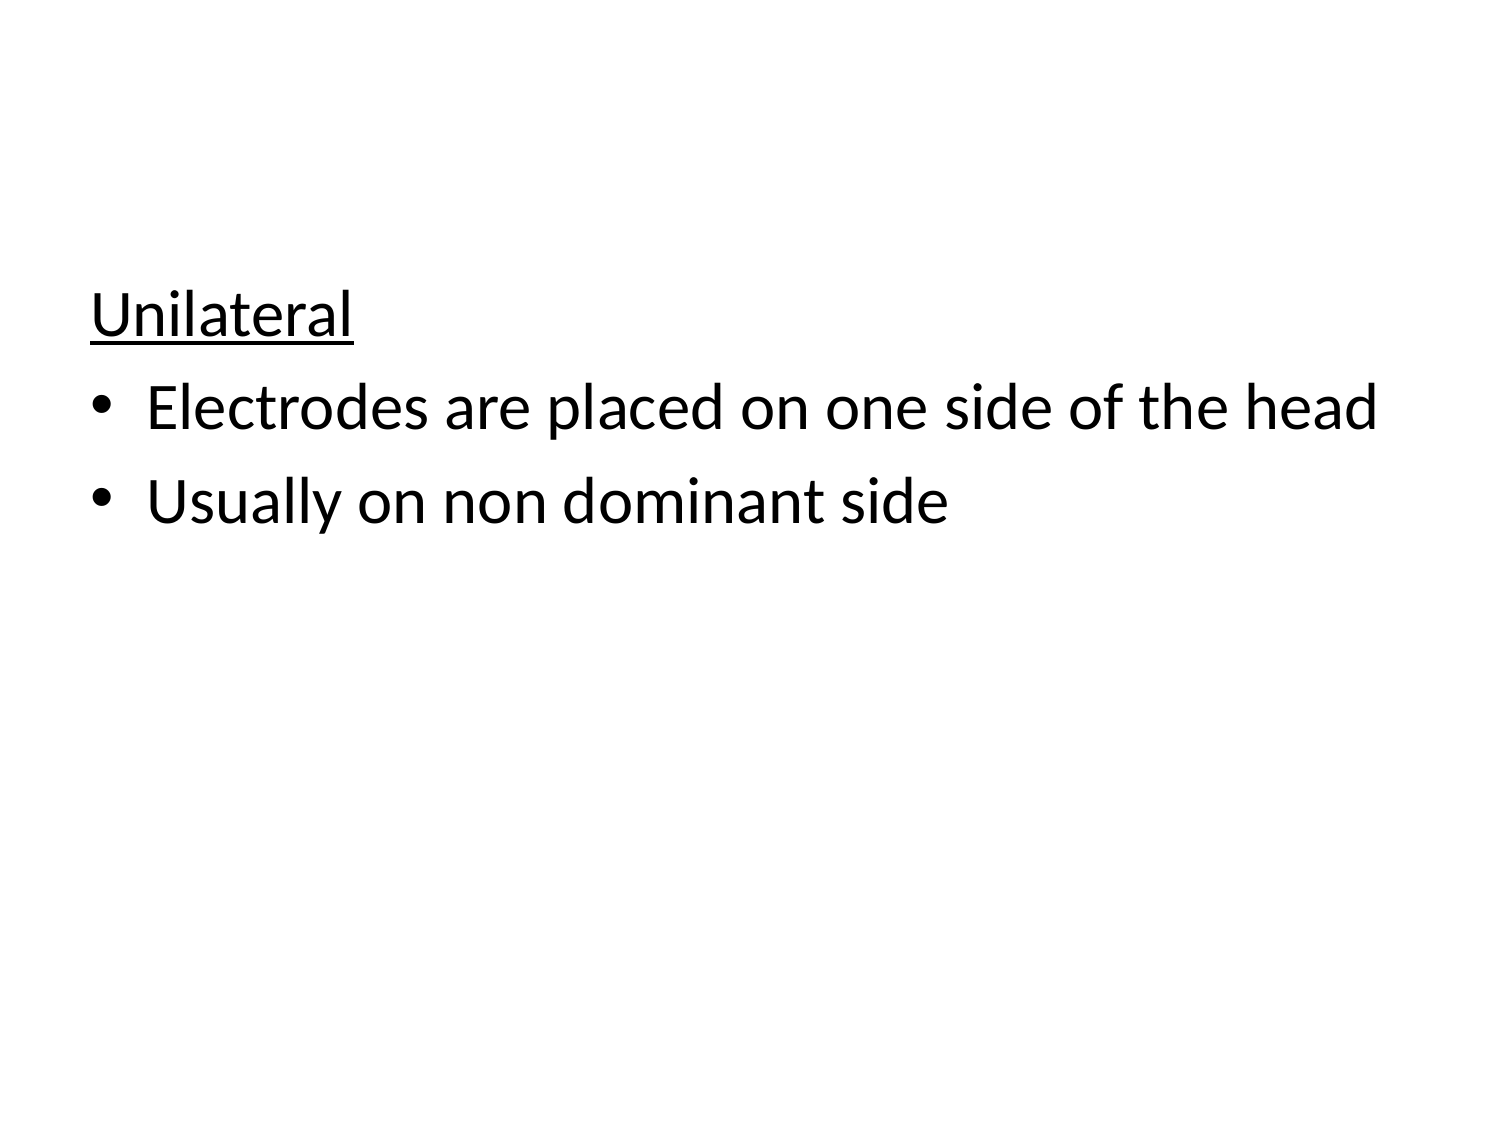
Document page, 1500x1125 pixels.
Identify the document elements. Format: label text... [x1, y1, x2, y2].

list Unilateral Electrodes are placed on one side of the head Usually on non dominant side [74, 262, 1426, 1006]
